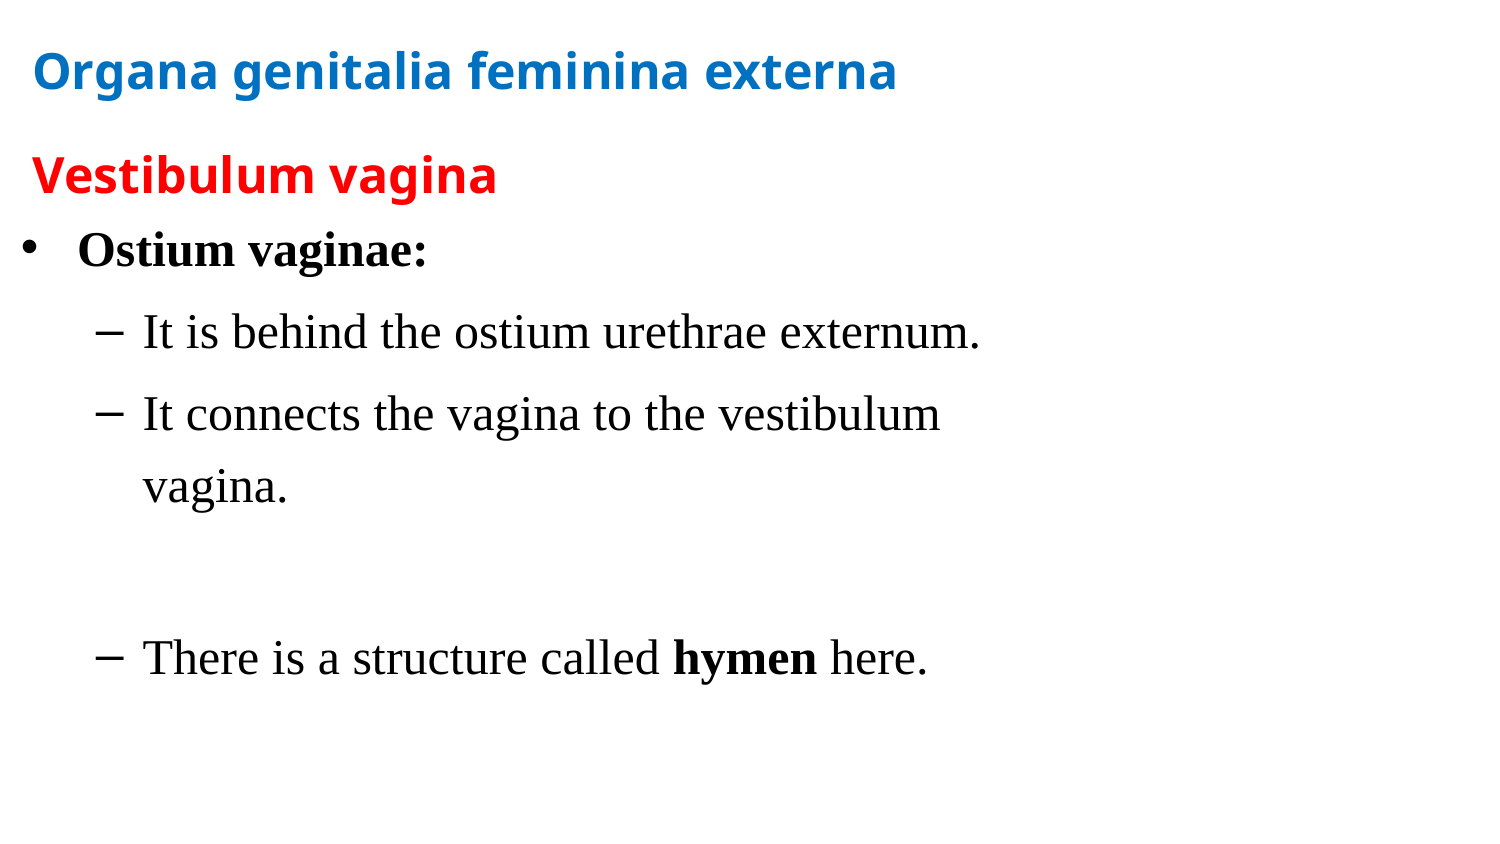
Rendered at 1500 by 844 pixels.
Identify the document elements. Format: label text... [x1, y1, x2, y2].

text_box Organa genitalia feminina externa [17, 32, 1329, 107]
title Vestibulum vagina [17, 129, 644, 218]
list Ostium vaginae: It is behind the ostium urethrae externum. It connects the vagina to the vestibulum vagina. There is a structure called hymen here. [5, 209, 1041, 797]
